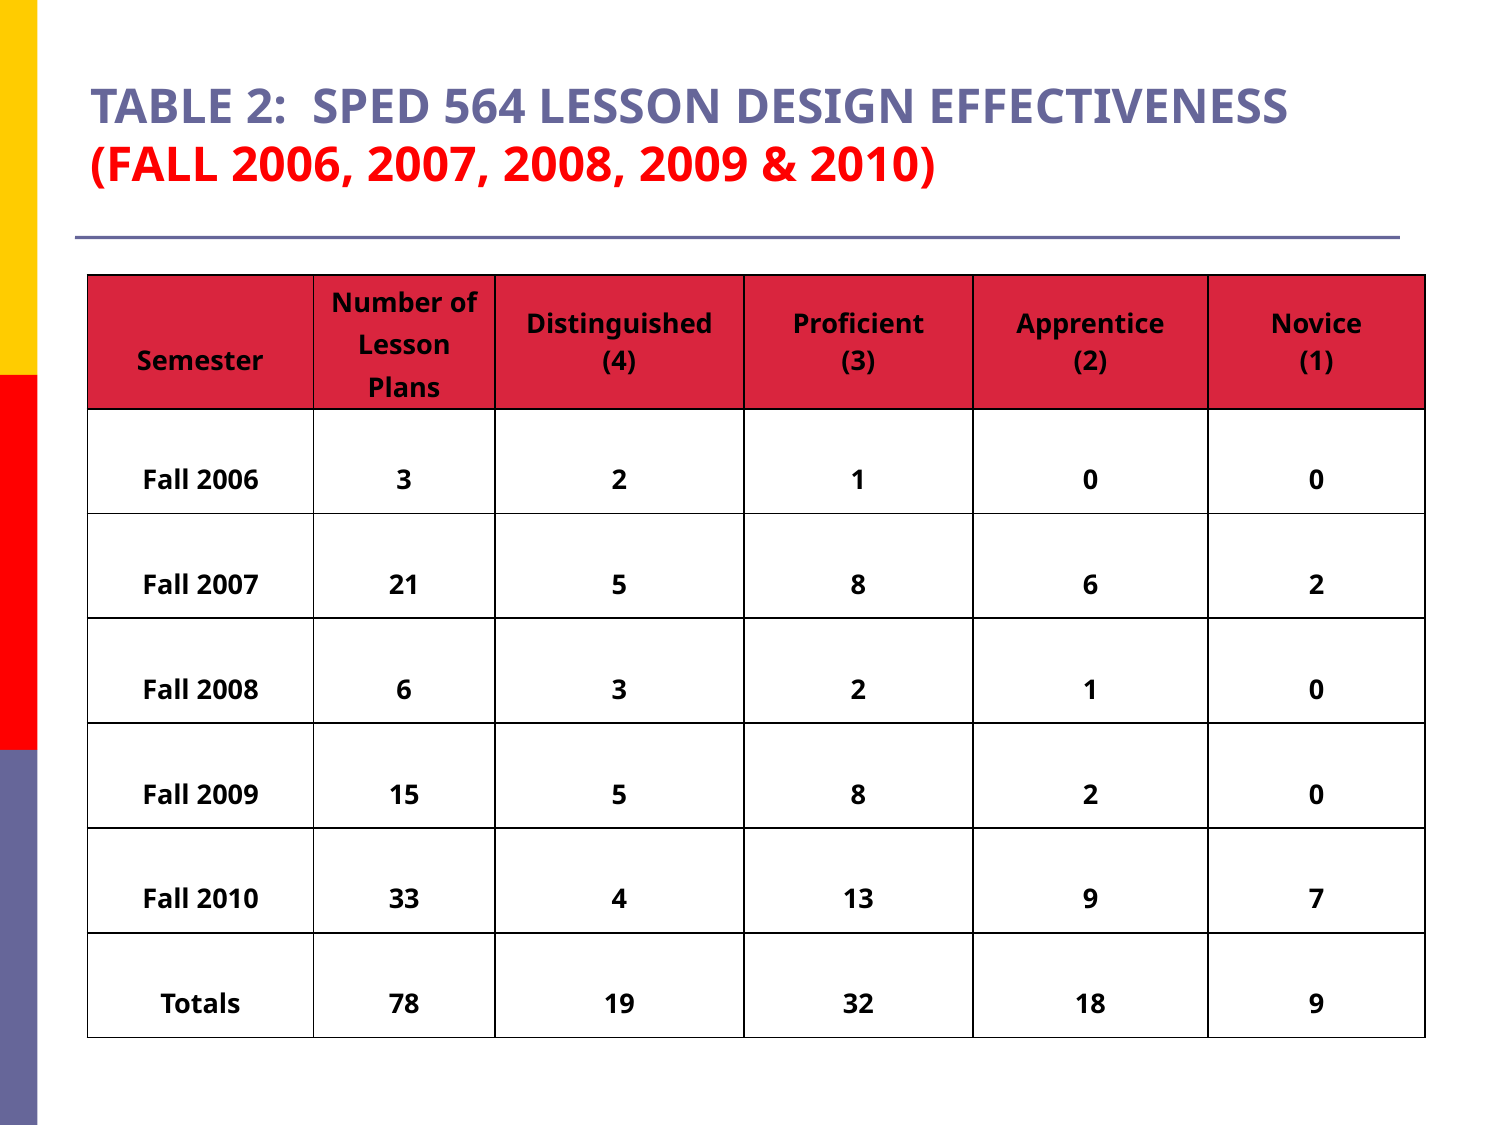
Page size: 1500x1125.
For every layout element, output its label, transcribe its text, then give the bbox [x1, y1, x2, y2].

table_cell 9 [974, 829, 1207, 932]
table_cell 0 [1209, 619, 1424, 722]
table_cell 7 [1209, 829, 1424, 932]
table_cell Totals [88, 934, 313, 1037]
table_cell 2 [1209, 514, 1424, 617]
table_cell Fall 2008 [88, 619, 313, 722]
table_cell 6 [314, 619, 494, 722]
table_cell 15 [314, 724, 494, 827]
table_cell 21 [314, 514, 494, 617]
table_cell 8 [745, 724, 972, 827]
table_cell Fall 2010 [88, 829, 313, 932]
table_header Novice (1) [1209, 276, 1424, 408]
table_cell 8 [745, 514, 972, 617]
table_cell 0 [1209, 724, 1424, 827]
table_cell 1 [974, 619, 1207, 722]
table_header Proficient (3) [745, 276, 972, 408]
table_cell Fall 2007 [88, 514, 313, 617]
table_cell 78 [314, 934, 494, 1037]
table_cell 19 [496, 934, 743, 1037]
table_header Apprentice (2) [974, 276, 1207, 408]
table_cell 32 [745, 934, 972, 1037]
table_cell Fall 2009 [88, 724, 313, 827]
table_cell 2 [496, 410, 743, 513]
table_cell 3 [496, 619, 743, 722]
title TABLE 2: SPED 564 LESSON DESIGN EFFECTIVENESS (FALL 2006, 2007, 2008, 2009 & 2010) [74, 49, 1426, 218]
table_header Distinguished (4) [496, 276, 743, 408]
table_cell 13 [745, 829, 972, 932]
table_cell 6 [974, 514, 1207, 617]
table_header Semester [88, 276, 313, 408]
table_cell 0 [1209, 410, 1424, 513]
table_cell 5 [496, 514, 743, 617]
table_cell 5 [496, 724, 743, 827]
table_cell 33 [314, 829, 494, 932]
table_cell 2 [974, 724, 1207, 827]
table_cell Fall 2006 [88, 410, 313, 513]
table_cell 1 [745, 410, 972, 513]
table_header Number of Lesson Plans [314, 276, 494, 408]
table_cell 2 [745, 619, 972, 722]
table_cell 4 [496, 829, 743, 932]
table_cell 3 [314, 410, 494, 513]
table_cell 9 [1209, 934, 1424, 1037]
table_cell 18 [974, 934, 1207, 1037]
table_cell 0 [974, 410, 1207, 513]
